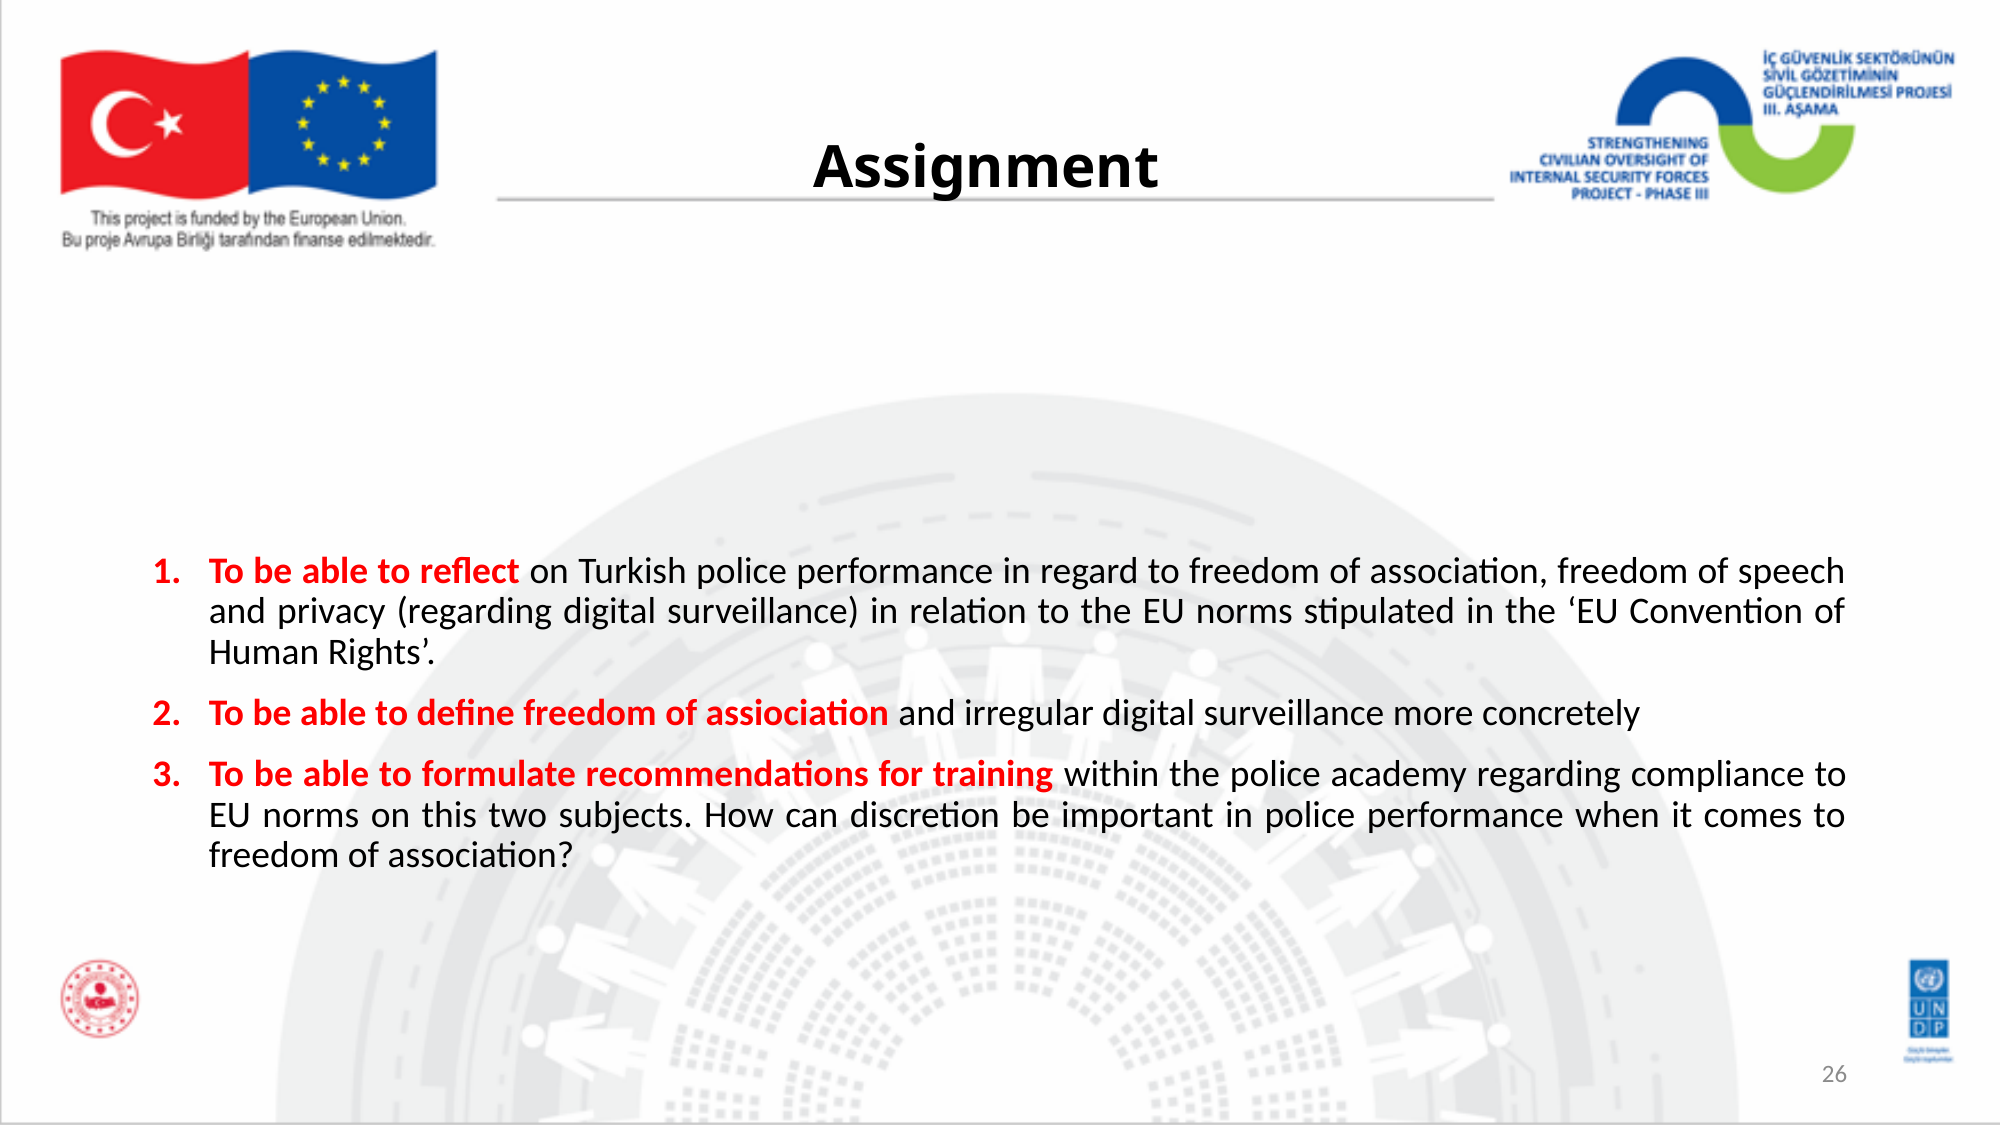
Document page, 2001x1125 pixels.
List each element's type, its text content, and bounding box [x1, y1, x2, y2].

title Assignment [461, 59, 1512, 278]
picture [0, 0, 2000, 1125]
slide_number 26 [1412, 1042, 1863, 1103]
list To be able to reflect on Turkish police performance in regard to freedom of association, freedom of speech and privacy (regarding digital surveillance) in relation to the EU norms stipulated in the ‘EU Convention of Human Rights’. To be able to define freedom of assiociation and irregular digital surveillance more concretely To be able to formulate recommendations for training within the police academy regarding compliance to EU norms on this two subjects. How can discretion be important in police performance when it comes to freedom of association? [137, 411, 1863, 1125]
